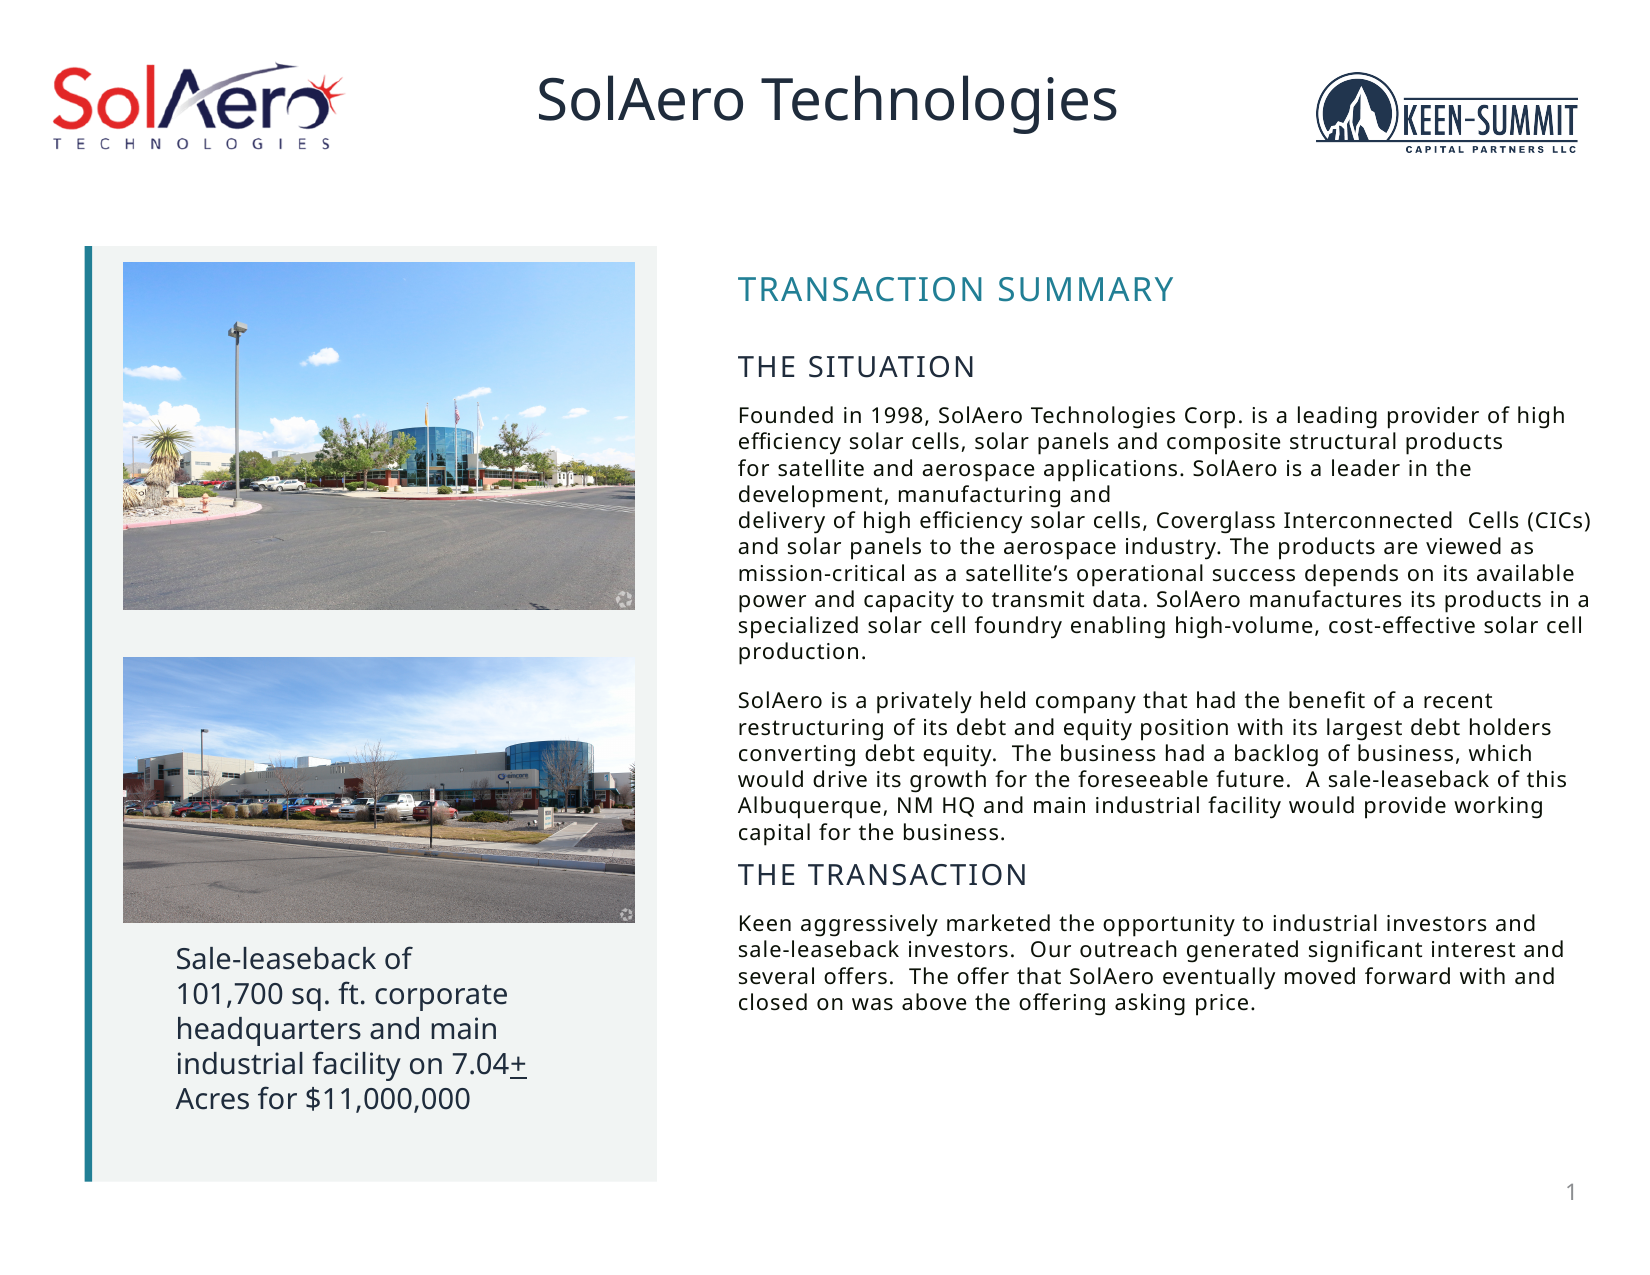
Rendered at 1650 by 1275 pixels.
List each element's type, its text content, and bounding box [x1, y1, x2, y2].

list Keen aggressively marketed the opportunity to industrial investors and sale-leaseback investors. Our outreach generated significant interest and several offers. The offer that SolAero eventually moved forward with and closed on was above the offering asking price. [722, 902, 1600, 1014]
picture [123, 262, 635, 610]
picture [123, 657, 635, 923]
list Sale-leaseback of 101,700 sq. ft. corporate headquarters and main industrial facility on 7.04+ Acres for $11,000,000 [160, 933, 600, 1167]
list THE TRANSACTION [722, 852, 1448, 899]
slide_number 1 [1221, 1159, 1594, 1228]
picture [46, 40, 355, 165]
picture [1418, 72, 1578, 153]
list THE SITUATION [722, 344, 1448, 391]
list TRANSACTION SUMMARY [722, 258, 1448, 344]
title SolAero Technologies [355, 62, 1418, 165]
list Founded in 1998, SolAero Technologies Corp. is a leading provider of high efficiency solar cells, solar panels and composite structural products for satellite and aerospace applications. SolAero is a leader in the development, manufacturing and delivery of high efficiency solar cells, Coverglass Interconnected Cells (CICs) and solar panels to the aerospace industry. The products are viewed as mission‐critical as a satellite’s operational success depends on its available power and capacity to transmit data. SolAero manufactures its products in a specialized solar cell foundry enabling high‐volume, cost‐effective solar cell production. SolAero is a privately held company that had the benefit of a recent restructuring of its debt and equity position with its largest debt holders converting debt equity. The business had a backlog of business, which would drive its growth for the foreseeable future. A sale-leaseback of this Albuquerque, NM HQ and main industrial facility would provide working capital for the business. [722, 394, 1622, 506]
